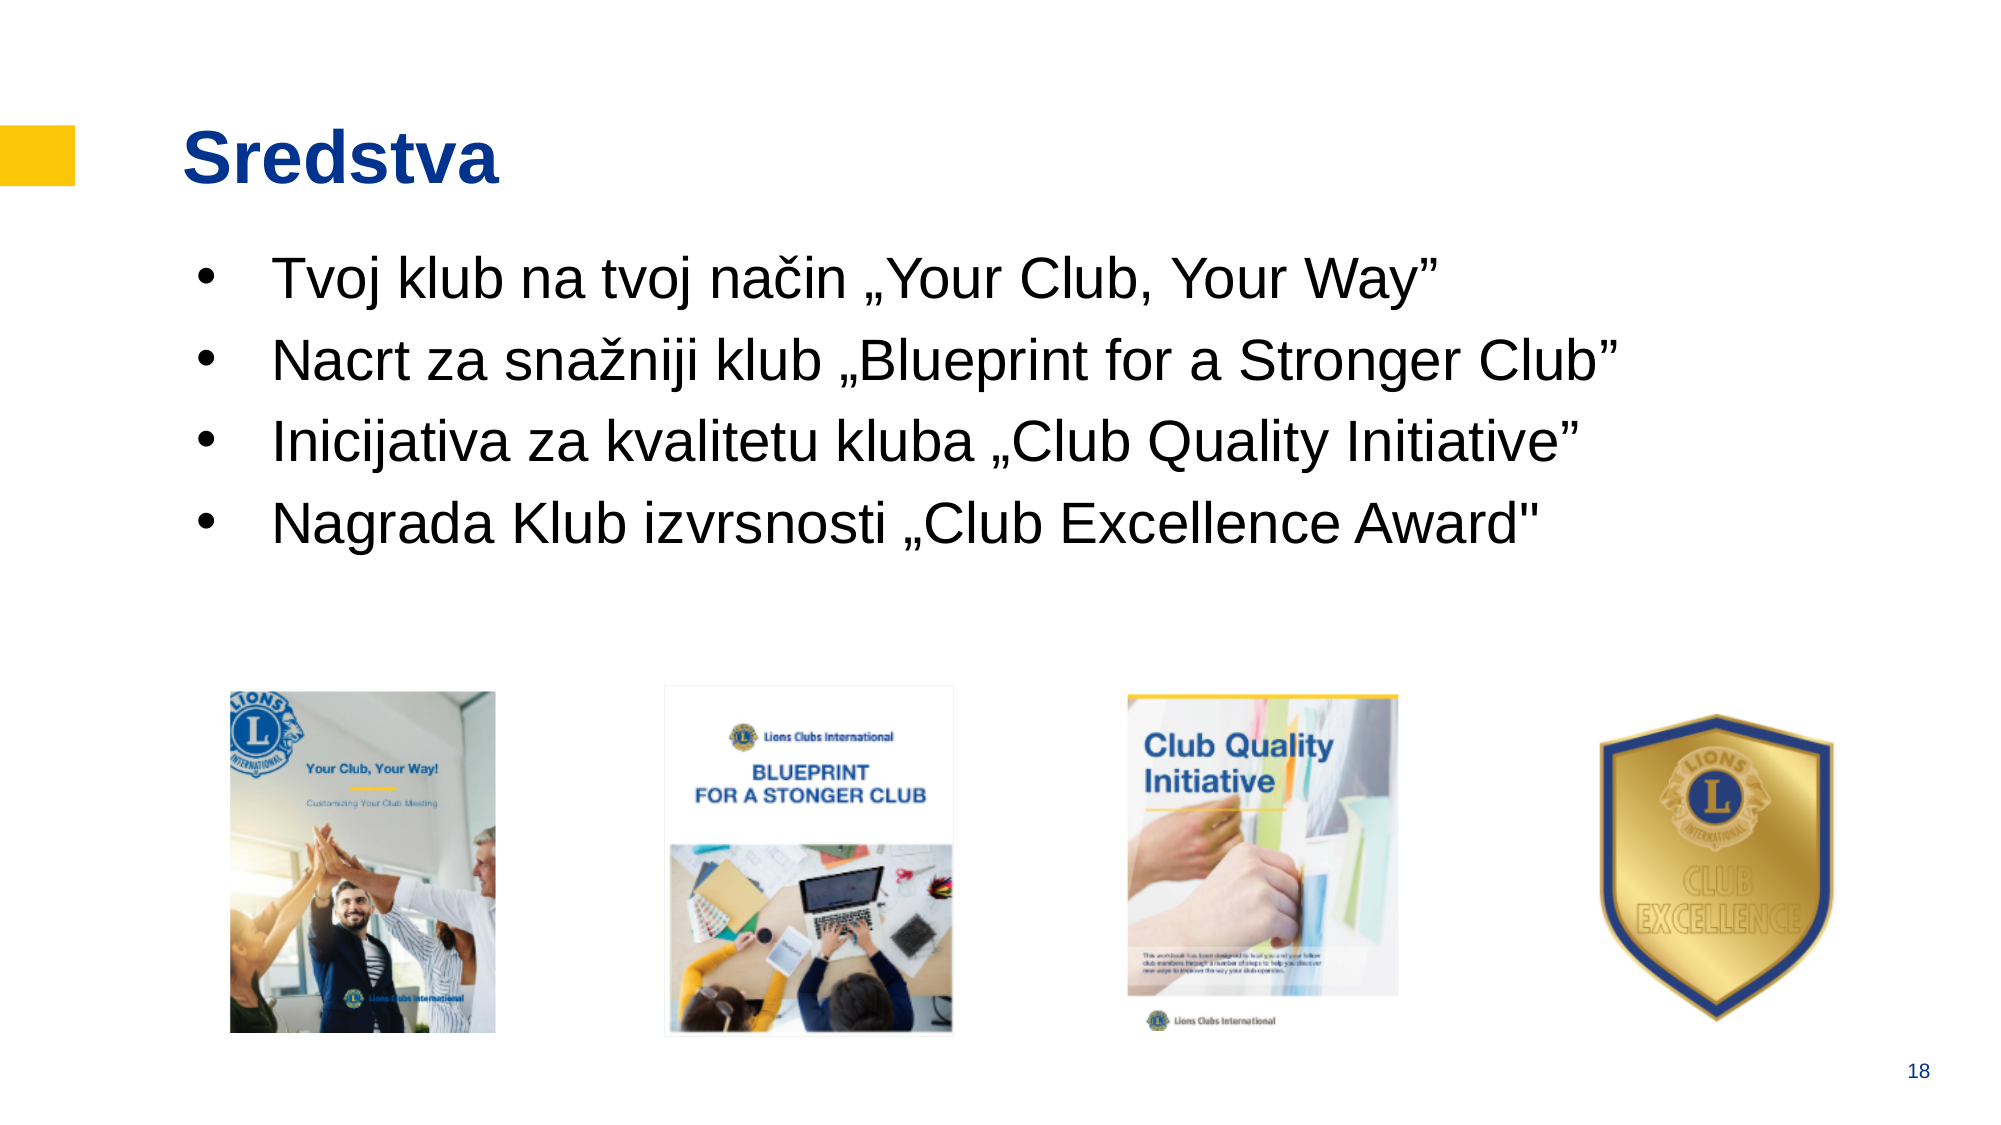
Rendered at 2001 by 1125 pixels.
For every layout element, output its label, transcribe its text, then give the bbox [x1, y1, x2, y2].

picture [225, 689, 501, 1033]
text_box Tvoj klub na tvoj način „Your Club, Your Way” Nacrt za snažniji klub „Blueprint for a Stronger Club” Inicijativa za kvalitetu kluba „Club Quality Initiative” Nagrada Klub izvrsnosti „Club Excellence Award" [181, 232, 1788, 585]
text_box [0, 125, 75, 187]
picture [1571, 690, 1871, 1036]
text_box 17 [1892, 1049, 2000, 1125]
picture [664, 685, 954, 1037]
text_box Sredstva [167, 116, 1948, 192]
text_box aa [0, 8, 2000, 1125]
picture [1117, 685, 1408, 1031]
